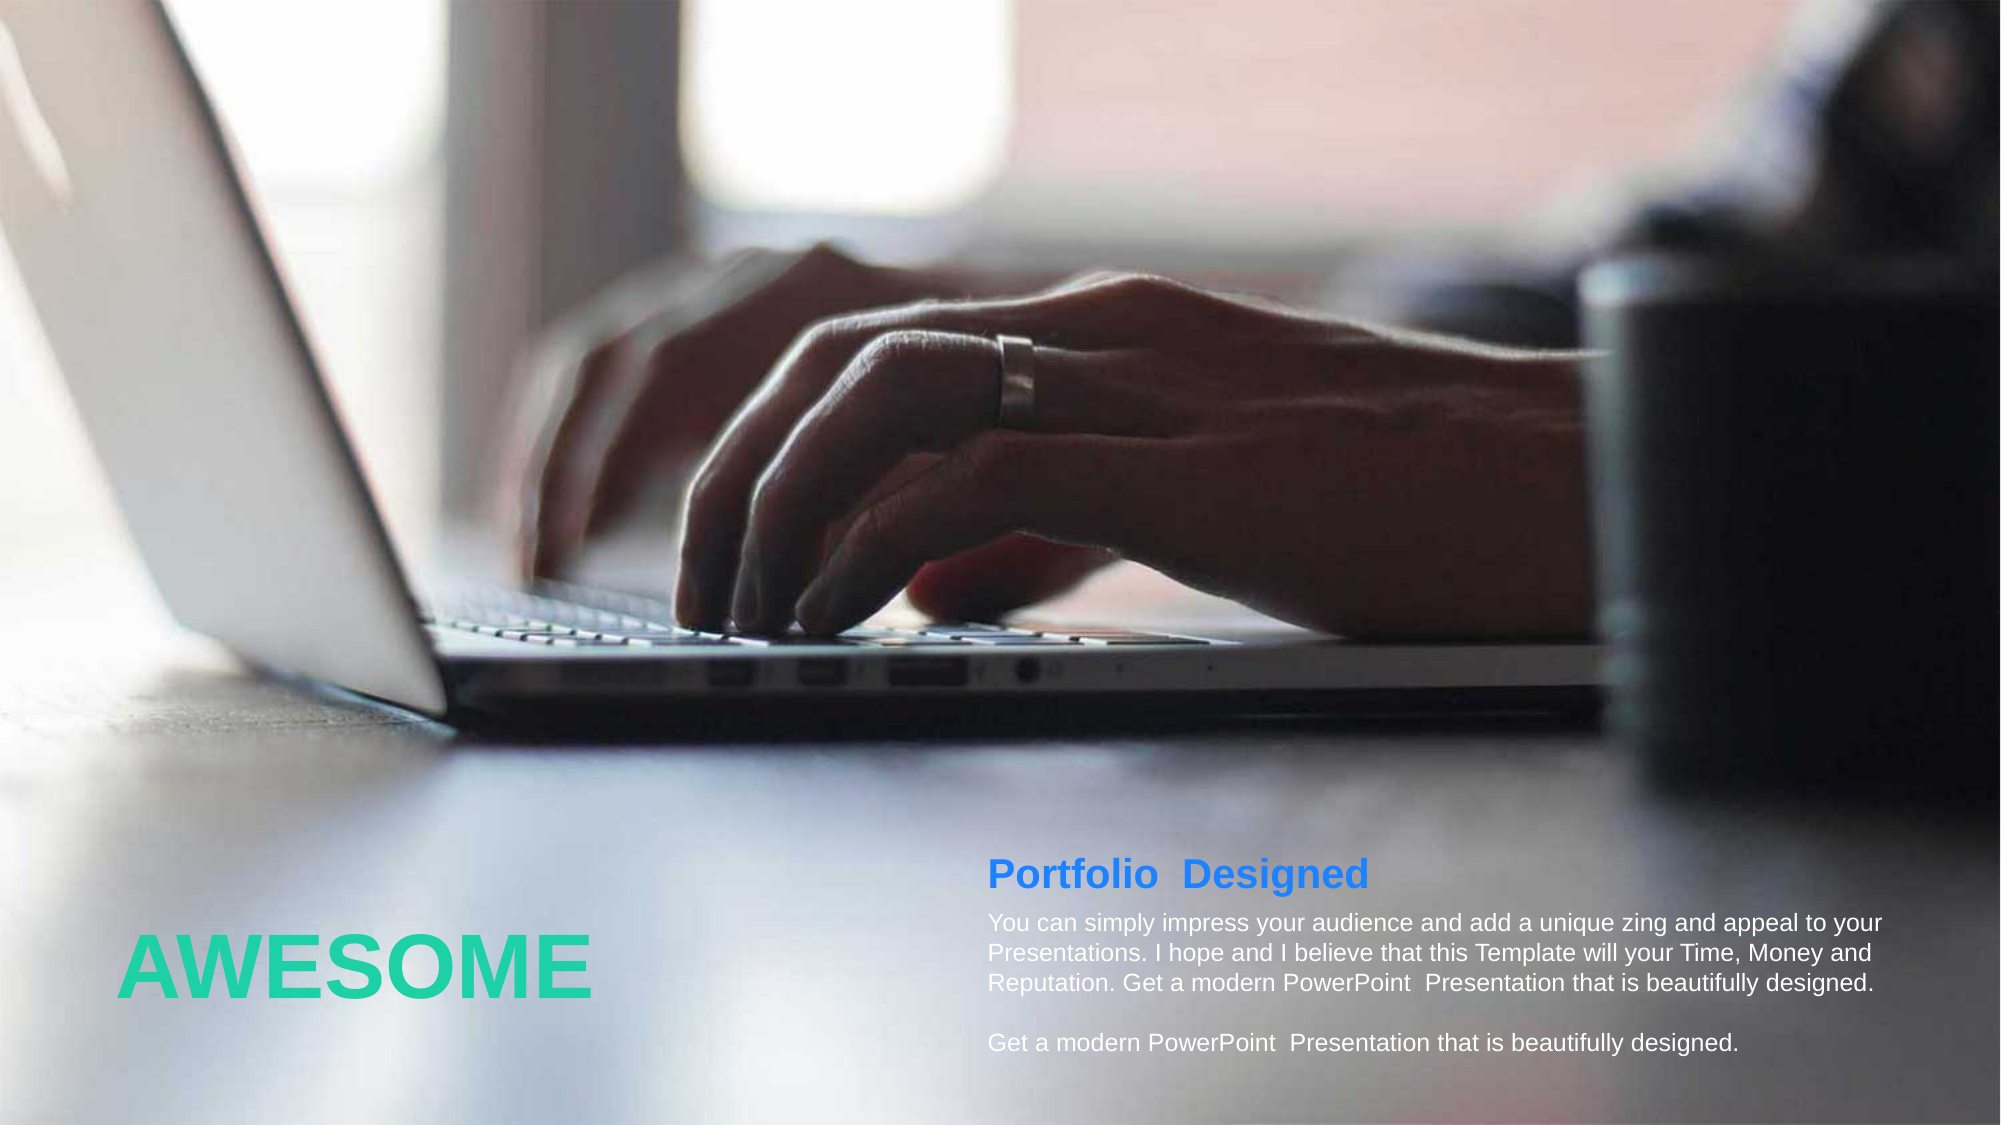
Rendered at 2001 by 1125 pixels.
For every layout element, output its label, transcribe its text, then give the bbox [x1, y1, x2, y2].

picture [0, 0, 2001, 1125]
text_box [972, 839, 1945, 1066]
text_box AWESOME [100, 899, 686, 1025]
